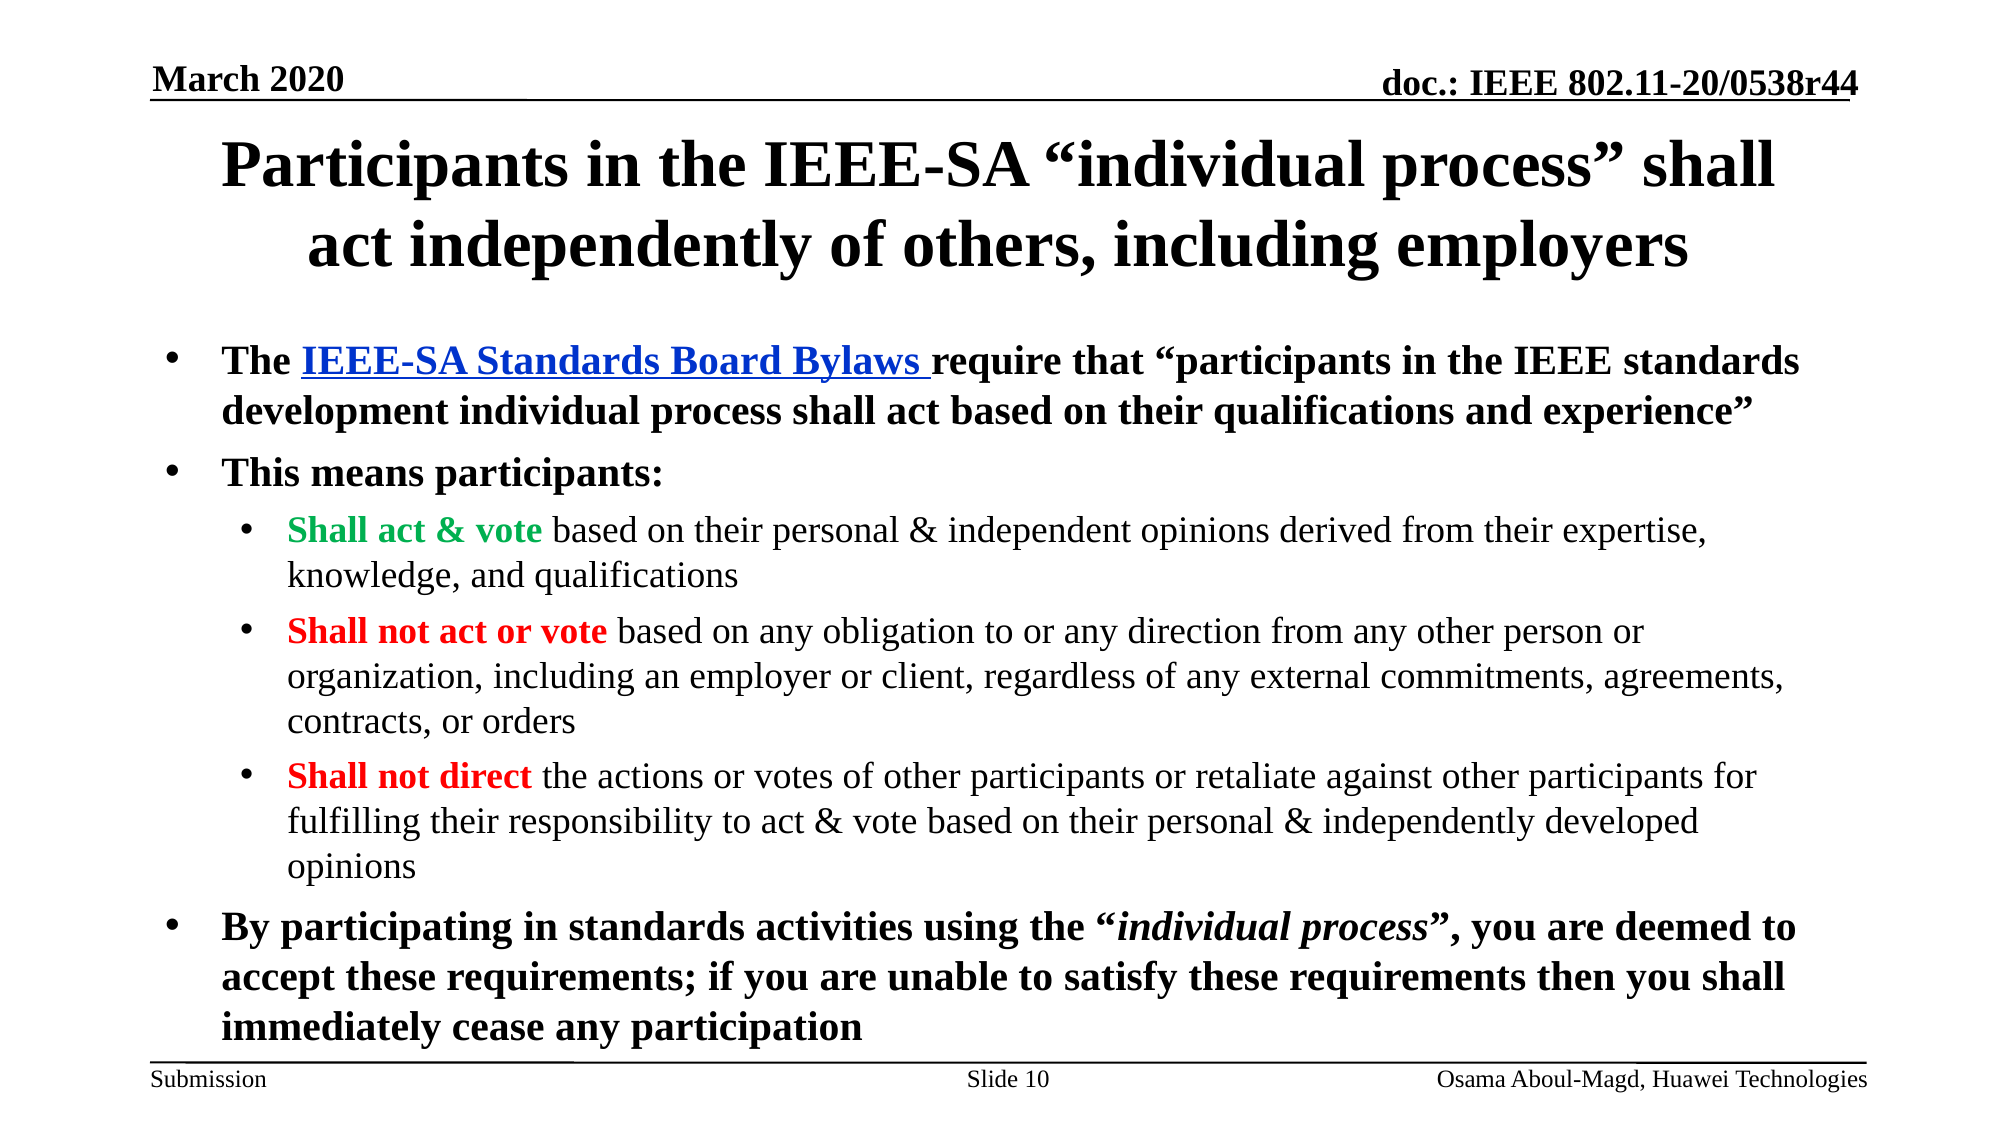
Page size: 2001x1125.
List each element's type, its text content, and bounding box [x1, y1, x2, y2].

list The IEEE-SA Standards Board Bylaws require that “participants in the IEEE standards development individual process shall act based on their qualifications and experience” This means participants: Shall act & vote based on their personal & independent opinions derived from their expertise, knowledge, and qualifications Shall not act or vote based on any obligation to or any direction from any other person or organization, including an employer or client, regardless of any external commitments, agreements, contracts, or orders Shall not direct the actions or votes of other participants or retaliate against other participants for fulfilling their responsibility to act & vote based on their personal & independently developed opinions By participating in standards activities using the “individual process”, you are deemed to accept these requirements; if you are unable to satisfy these requirements then you shall immediately cease any participation [149, 324, 1850, 1000]
title Participants in the IEEE-SA “individual process” shall act independently of others, including employers [149, 112, 1850, 288]
slide_number Slide 10 [950, 1061, 1067, 1123]
footer Osama Aboul-Magd, Huawei Technologies [1171, 1061, 1869, 1093]
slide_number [152, 54, 563, 100]
